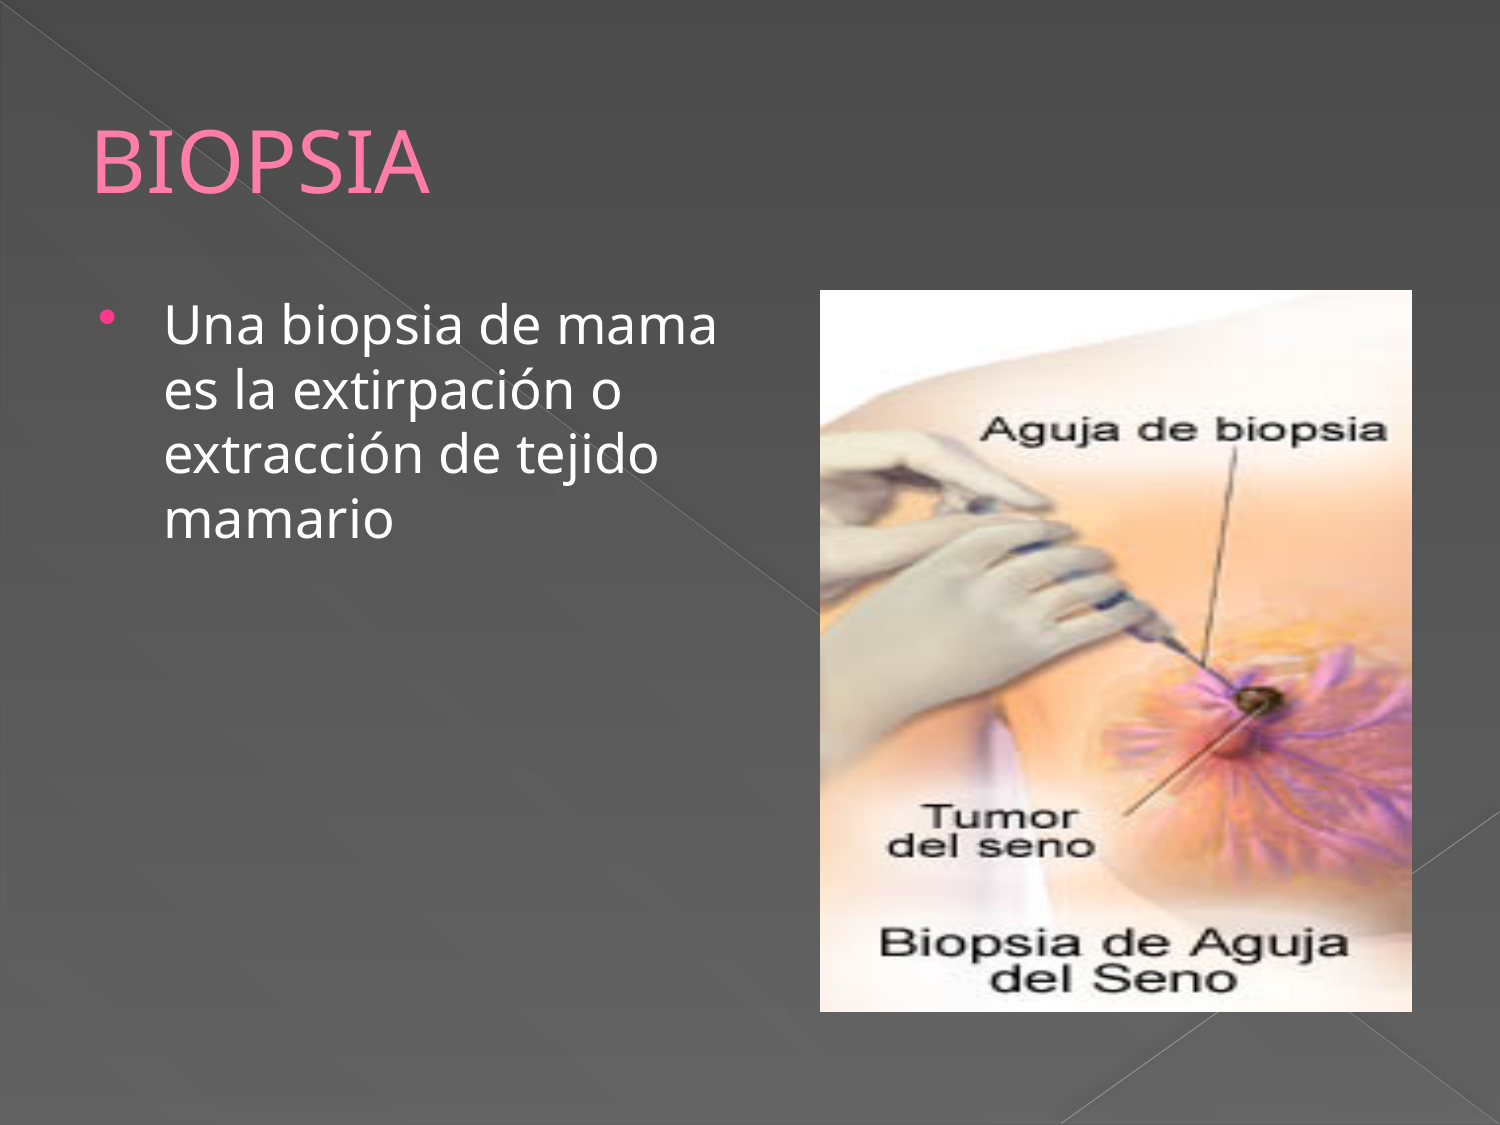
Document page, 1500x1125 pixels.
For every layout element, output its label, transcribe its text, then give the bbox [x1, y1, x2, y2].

title BIOPSIA [75, 43, 1425, 274]
list Una biopsia de mama es la extirpación o extracción de tejido mamario [75, 282, 738, 1025]
picture [820, 290, 1412, 1012]
